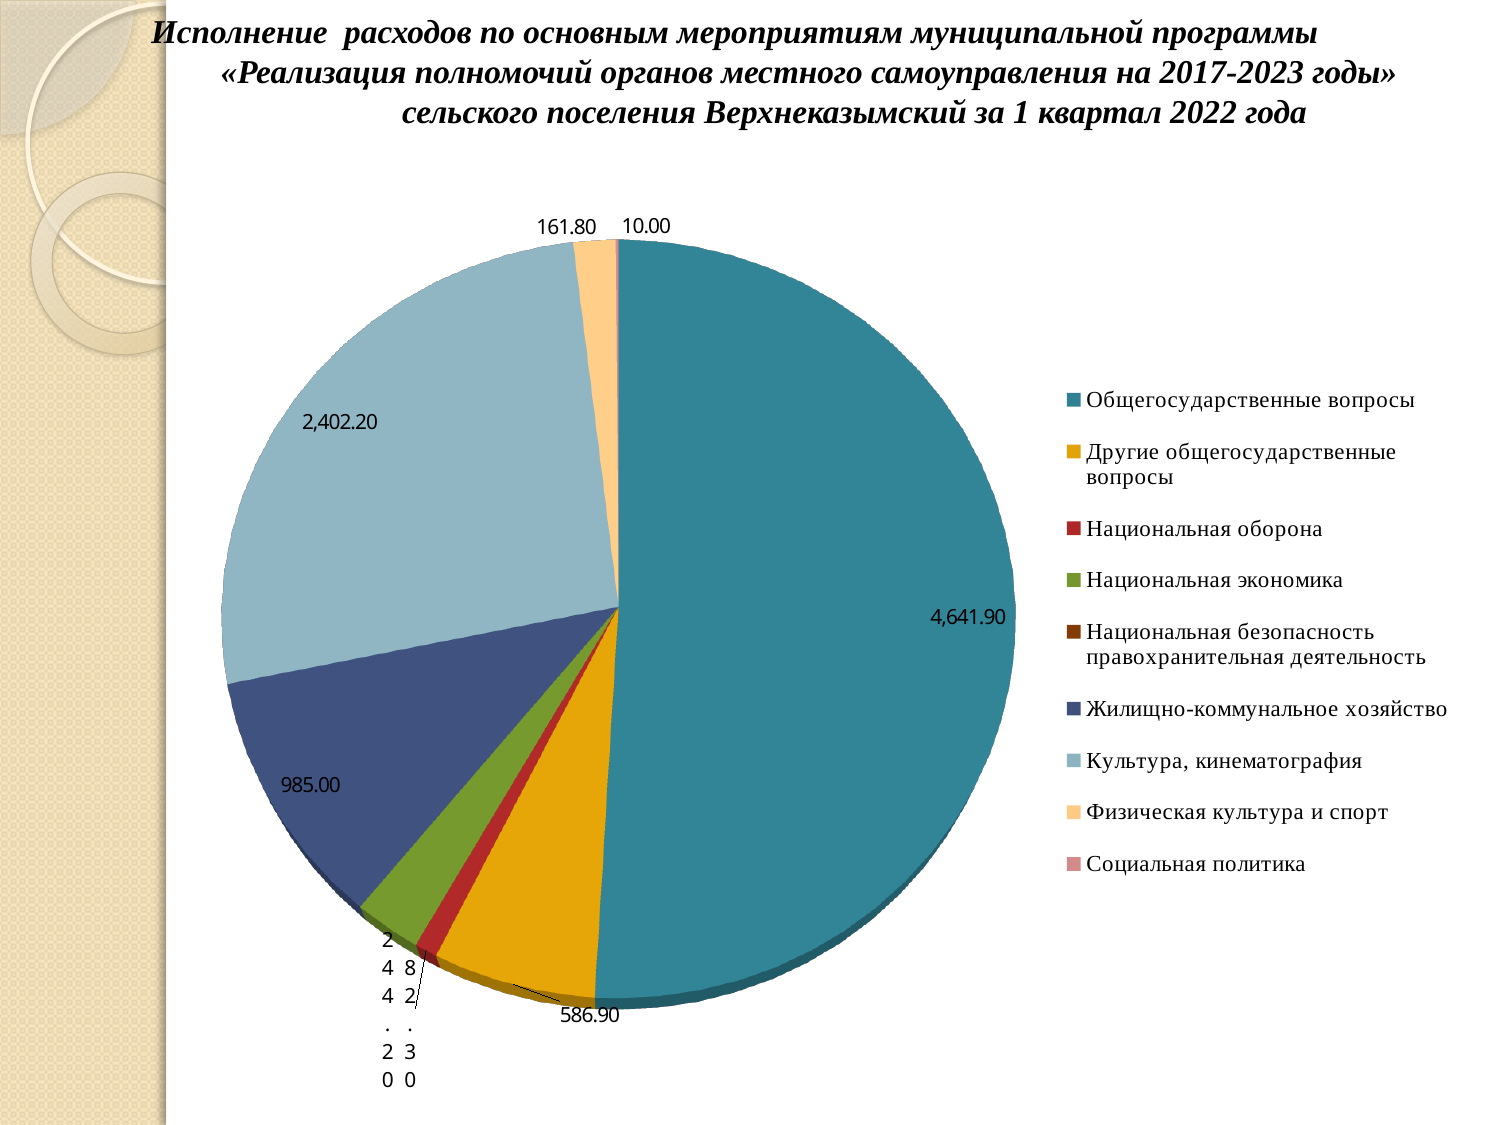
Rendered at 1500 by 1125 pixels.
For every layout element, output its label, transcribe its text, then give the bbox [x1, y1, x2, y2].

chart [170, 148, 1471, 1125]
title Исполнение расходов по основным мероприятиям муниципальной программы «Реализация полномочий органов местного самоуправления на 2017-2023 годы» сельского поселения Верхнеказымский за 1 квартал 2022 года [135, 42, 1500, 138]
